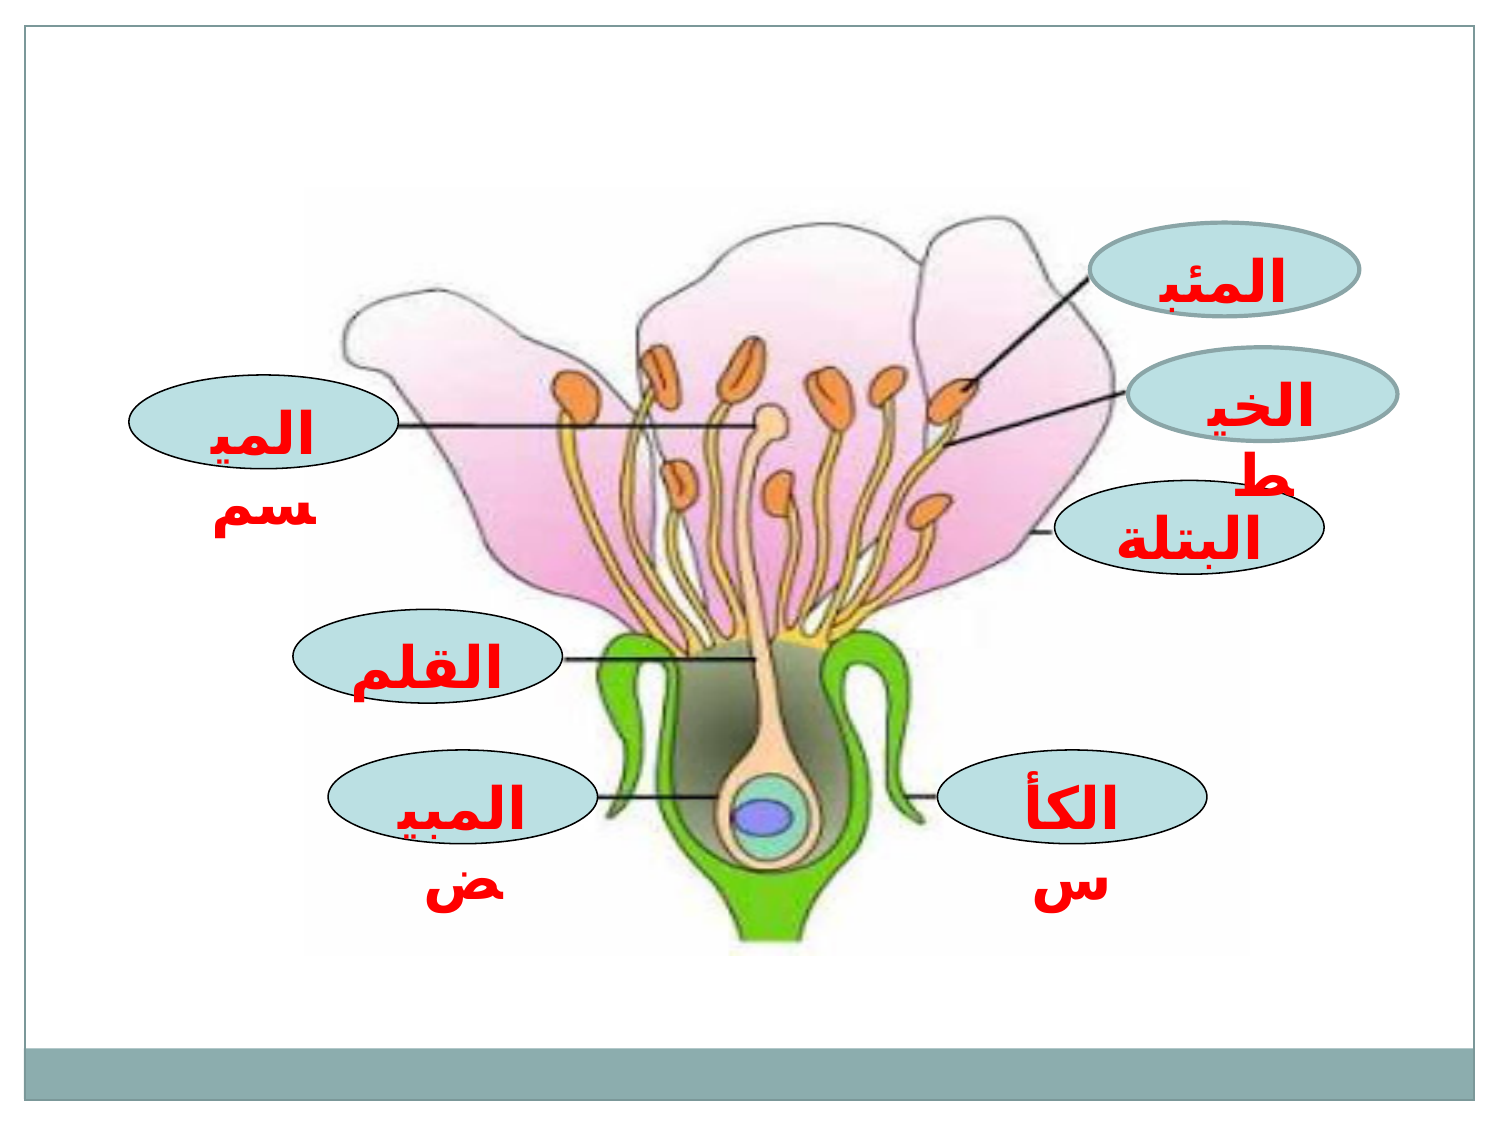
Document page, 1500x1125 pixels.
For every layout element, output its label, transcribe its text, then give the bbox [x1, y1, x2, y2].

text_box الخيط [1255, 347, 1398, 442]
text_box المئبر [1255, 223, 1360, 316]
picture [304, 187, 1250, 956]
text_box البتلة [1255, 486, 1325, 569]
text_box القلم [292, 644, 297, 668]
text_box الميسم [128, 374, 297, 469]
